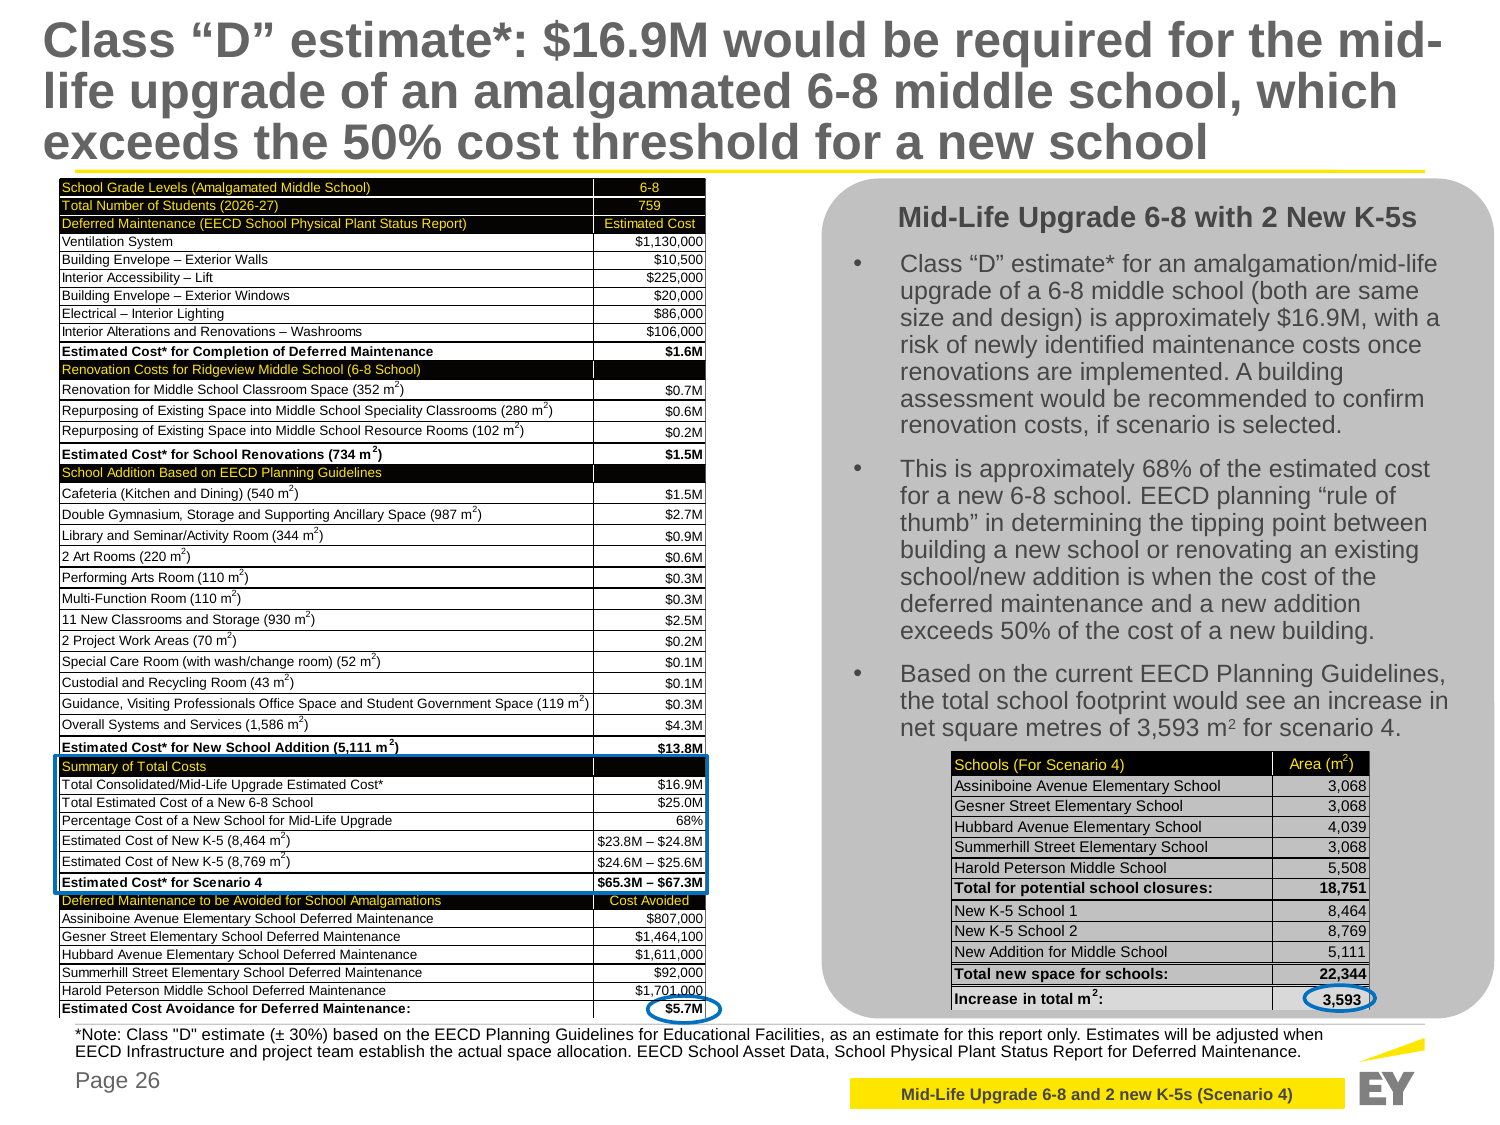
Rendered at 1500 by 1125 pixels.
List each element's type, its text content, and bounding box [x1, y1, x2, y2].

text_box Mid-Life Upgrade 6-8 with 2 New K-5s Class “D” estimate* for an amalgamation/mid-life upgrade of a 6-8 middle school (both are same size and design) is approximately $16.9M, with a risk of newly identified maintenance costs once renovations are implemented. A building assessment would be recommended to confirm renovation costs, if scenario is selected. This is approximately 68% of the estimated cost for a new 6-8 school. EECD planning “rule of thumb” in determining the tipping point between building a new school or renovating an existing school/new addition is when the cost of the deferred maintenance and a new addition exceeds 50% of the cost of a new building. Based on the current EECD Planning Guidelines, the total school footprint would see an increase in net square metres of 3,593 m2 for scenario 4. [821, 178, 1495, 1019]
title Class “D” estimate*: $16.9M would be required for the mid-life upgrade of an amalgamated 6-8 middle school, which exceeds the 50% cost threshold for a new school [42, 17, 1495, 159]
picture [58, 178, 707, 1019]
text_box Mid-Life Upgrade 6-8 and 2 new K-5s (Scenario 4) [848, 1077, 1346, 1110]
text_box [710, 998, 723, 1022]
text_box *Note: Class "D" estimate (± 30%) based on the EECD Planning Guidelines for Educational Facilities, as an estimate for this report only. Estimates will be adjusted when EECD Infrastructure and project team establish the actual space allocation. EECD School Asset Data, School Physical Plant Status Report for Deferred Maintenance. [75, 1020, 1376, 1078]
picture [950, 751, 1371, 1011]
